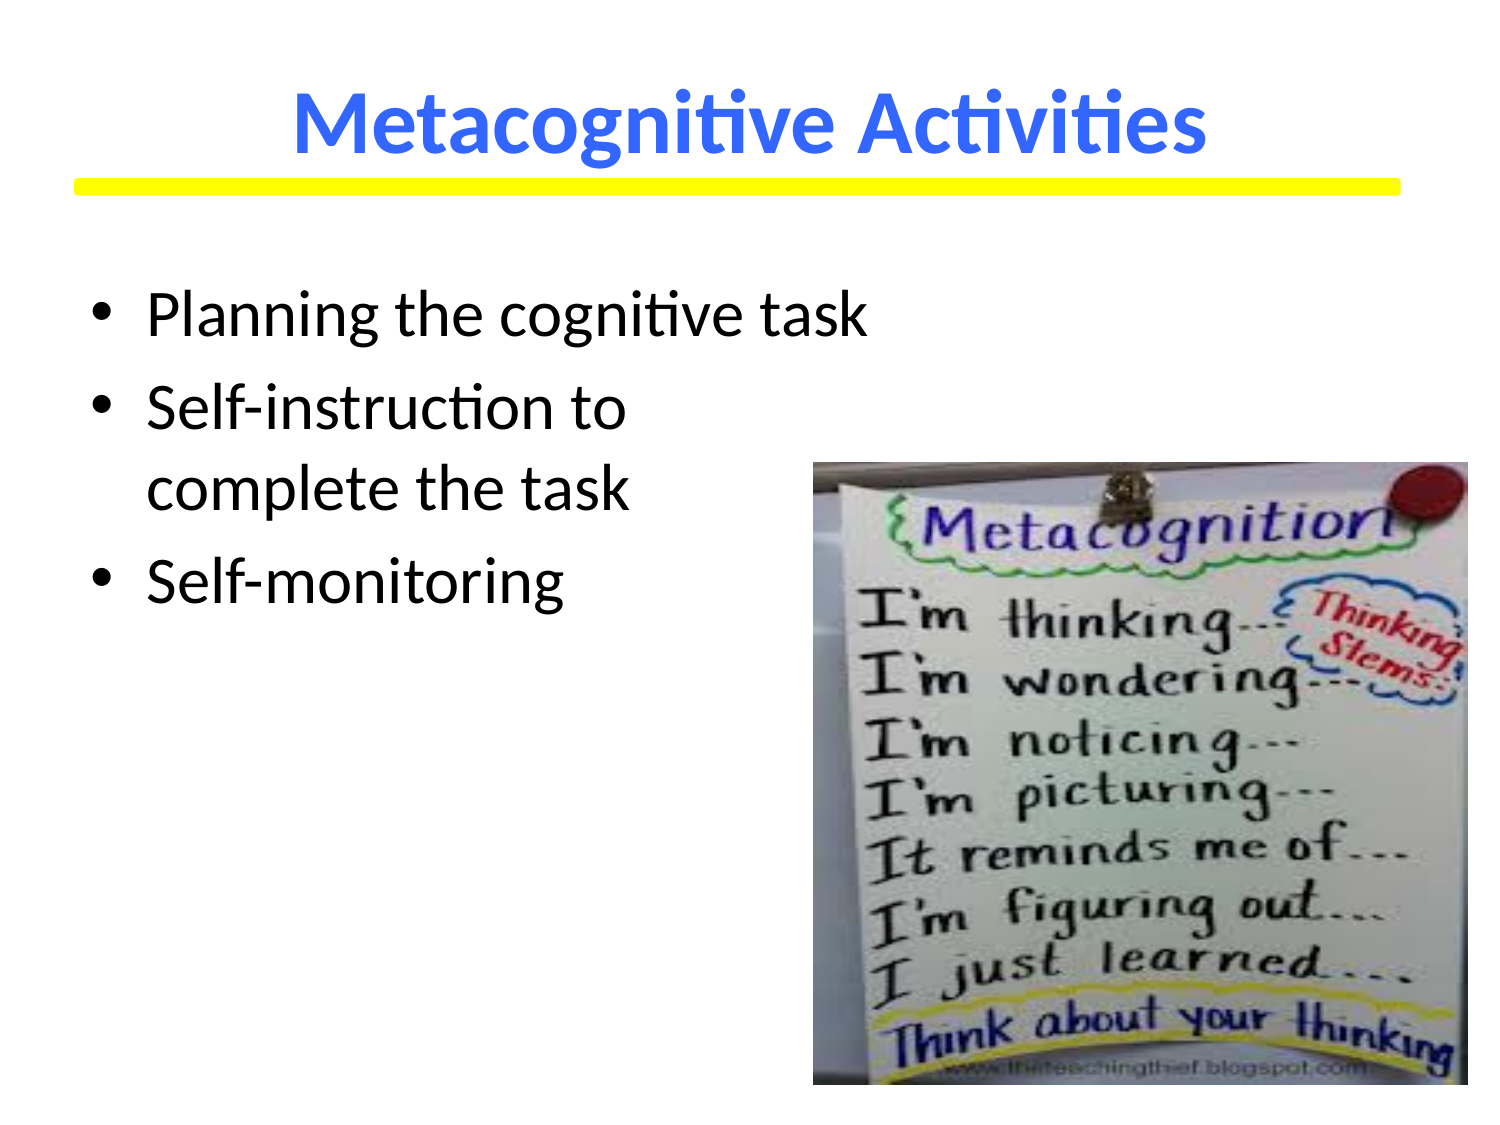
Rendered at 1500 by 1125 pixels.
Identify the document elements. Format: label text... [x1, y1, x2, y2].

picture [812, 462, 1468, 1085]
title Metacognitive Activities [75, 23, 1425, 211]
list Planning the cognitive task Self-instruction to complete the task Self-monitoring [75, 262, 899, 1005]
text_box [75, 178, 1400, 195]
